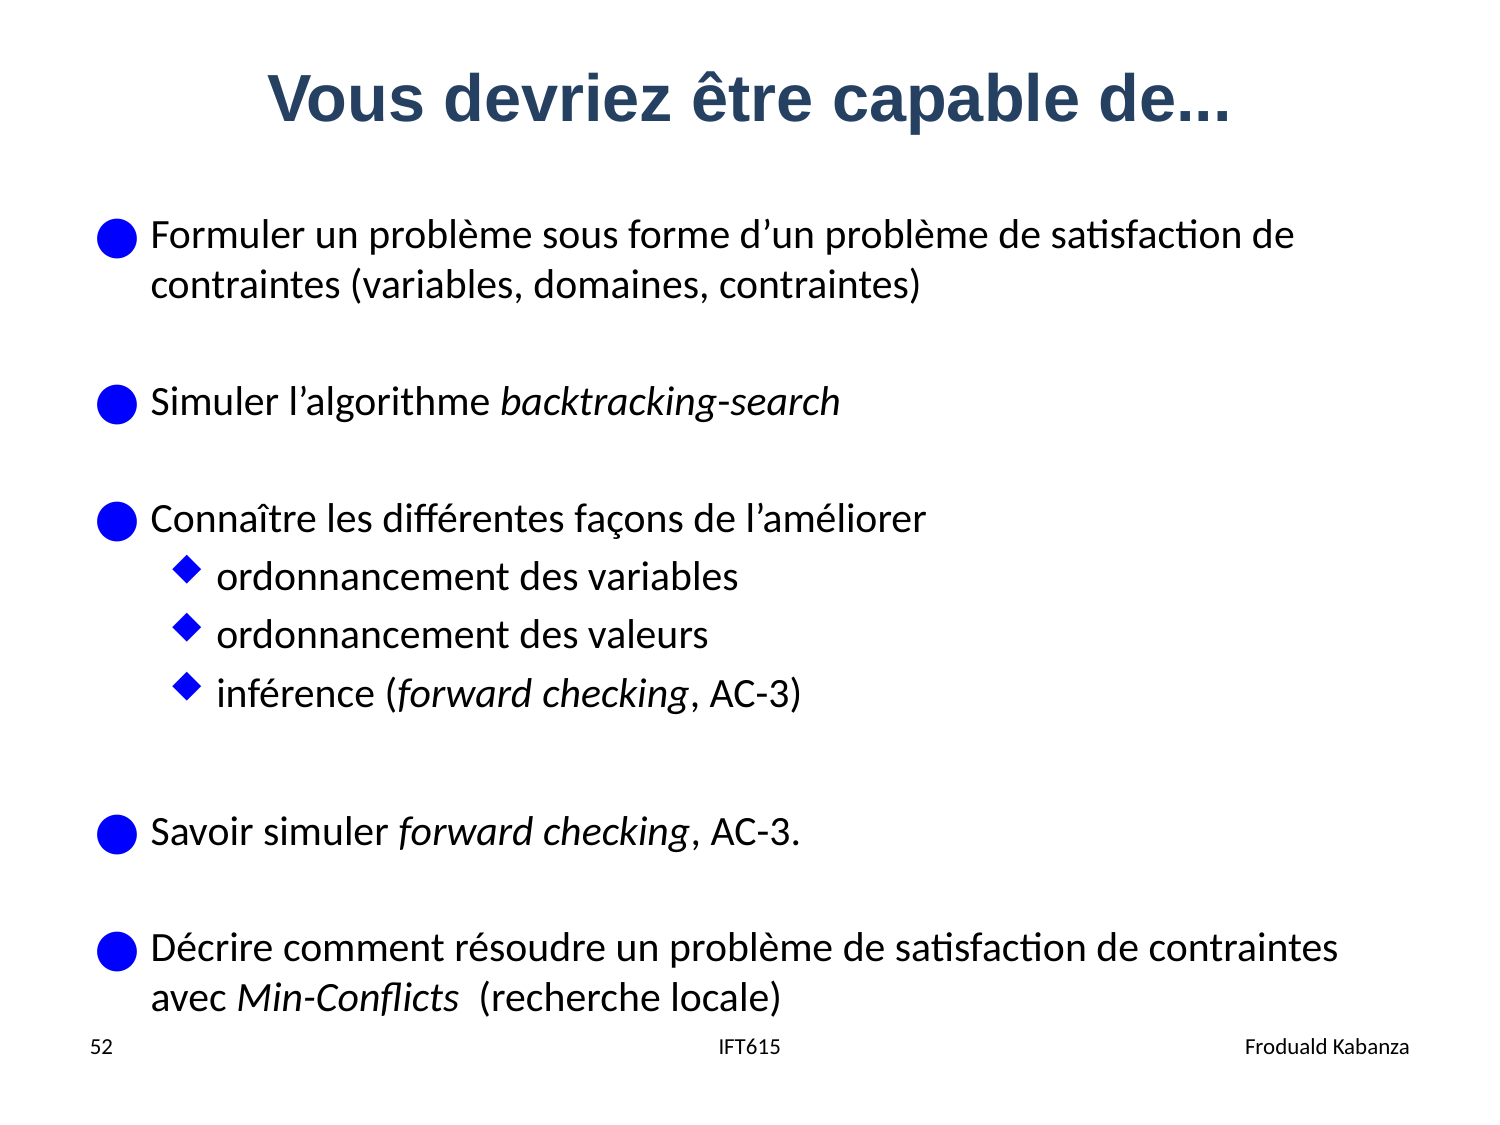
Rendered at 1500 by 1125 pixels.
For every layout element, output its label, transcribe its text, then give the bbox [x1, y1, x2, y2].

footer Froduald Kabanza [1074, 1024, 1425, 1103]
slide_number IFT615 [512, 1024, 988, 1103]
slide_number 52 [75, 1024, 425, 1103]
title Vous devriez être capable de... [75, 45, 1425, 145]
list Formuler un problème sous forme d’un problème de satisfaction de contraintes (variables, domaines, contraintes) Simuler l’algorithme backtracking-search Connaître les différentes façons de l’améliorer ordonnancement des variables ordonnancement des valeurs inférence (forward checking, AC-3) Savoir simuler forward checking, AC-3. Décrire comment résoudre un problème de satisfaction de contraintes avec Min-Conflicts (recherche locale) [79, 199, 1431, 1016]
